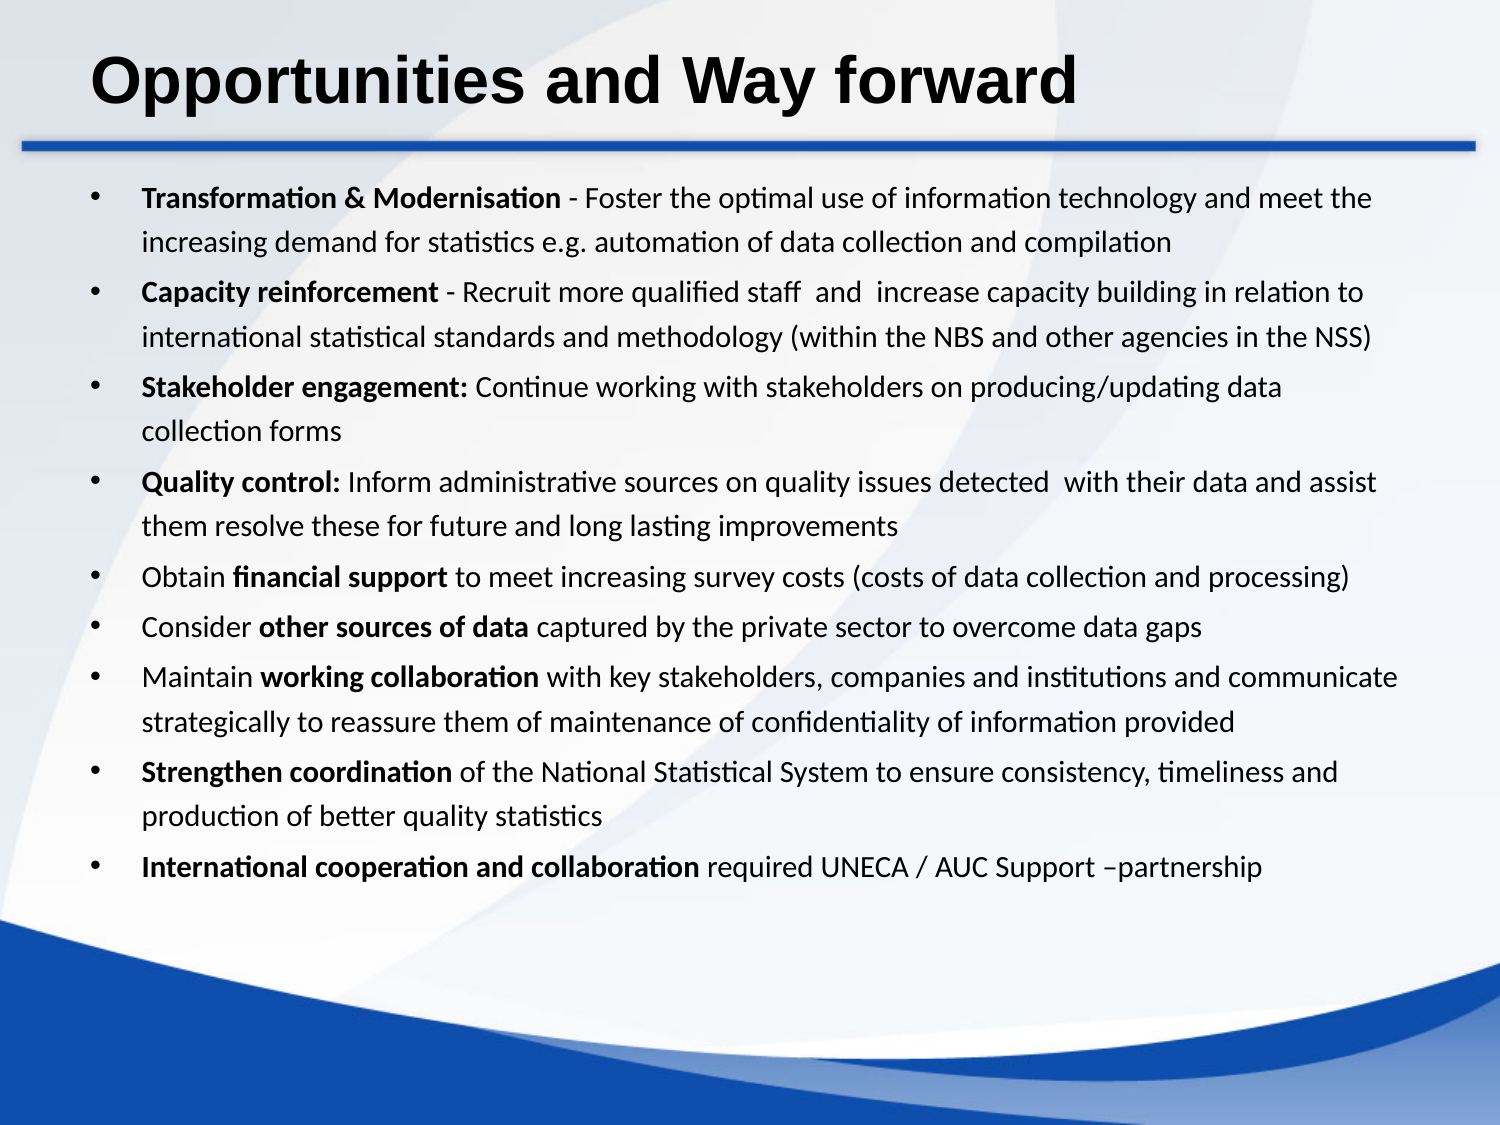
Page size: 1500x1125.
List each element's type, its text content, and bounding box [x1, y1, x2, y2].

title Opportunities and Way forward [75, 24, 1425, 125]
picture [0, 0, 1500, 1125]
list Transformation & Modernisation - Foster the optimal use of information technology and meet the increasing demand for statistics e.g. automation of data collection and compilation Capacity reinforcement - Recruit more qualified staff and increase capacity building in relation to international statistical standards and methodology (within the NBS and other agencies in the NSS) Stakeholder engagement: Continue working with stakeholders on producing/updating data collection forms Quality control: Inform administrative sources on quality issues detected with their data and assist them resolve these for future and long lasting improvements Obtain financial support to meet increasing survey costs (costs of data collection and processing) Consider other sources of data captured by the private sector to overcome data gaps Maintain working collaboration with key stakeholders, companies and institutions and communicate strategically to reassure them of maintenance of confidentiality of information provided Strengthen coordination of the National Statistical System to ensure consistency, timeliness and production of better quality statistics International cooperation and collaboration required UNECA / AUC Support –partnership [75, 162, 1425, 988]
